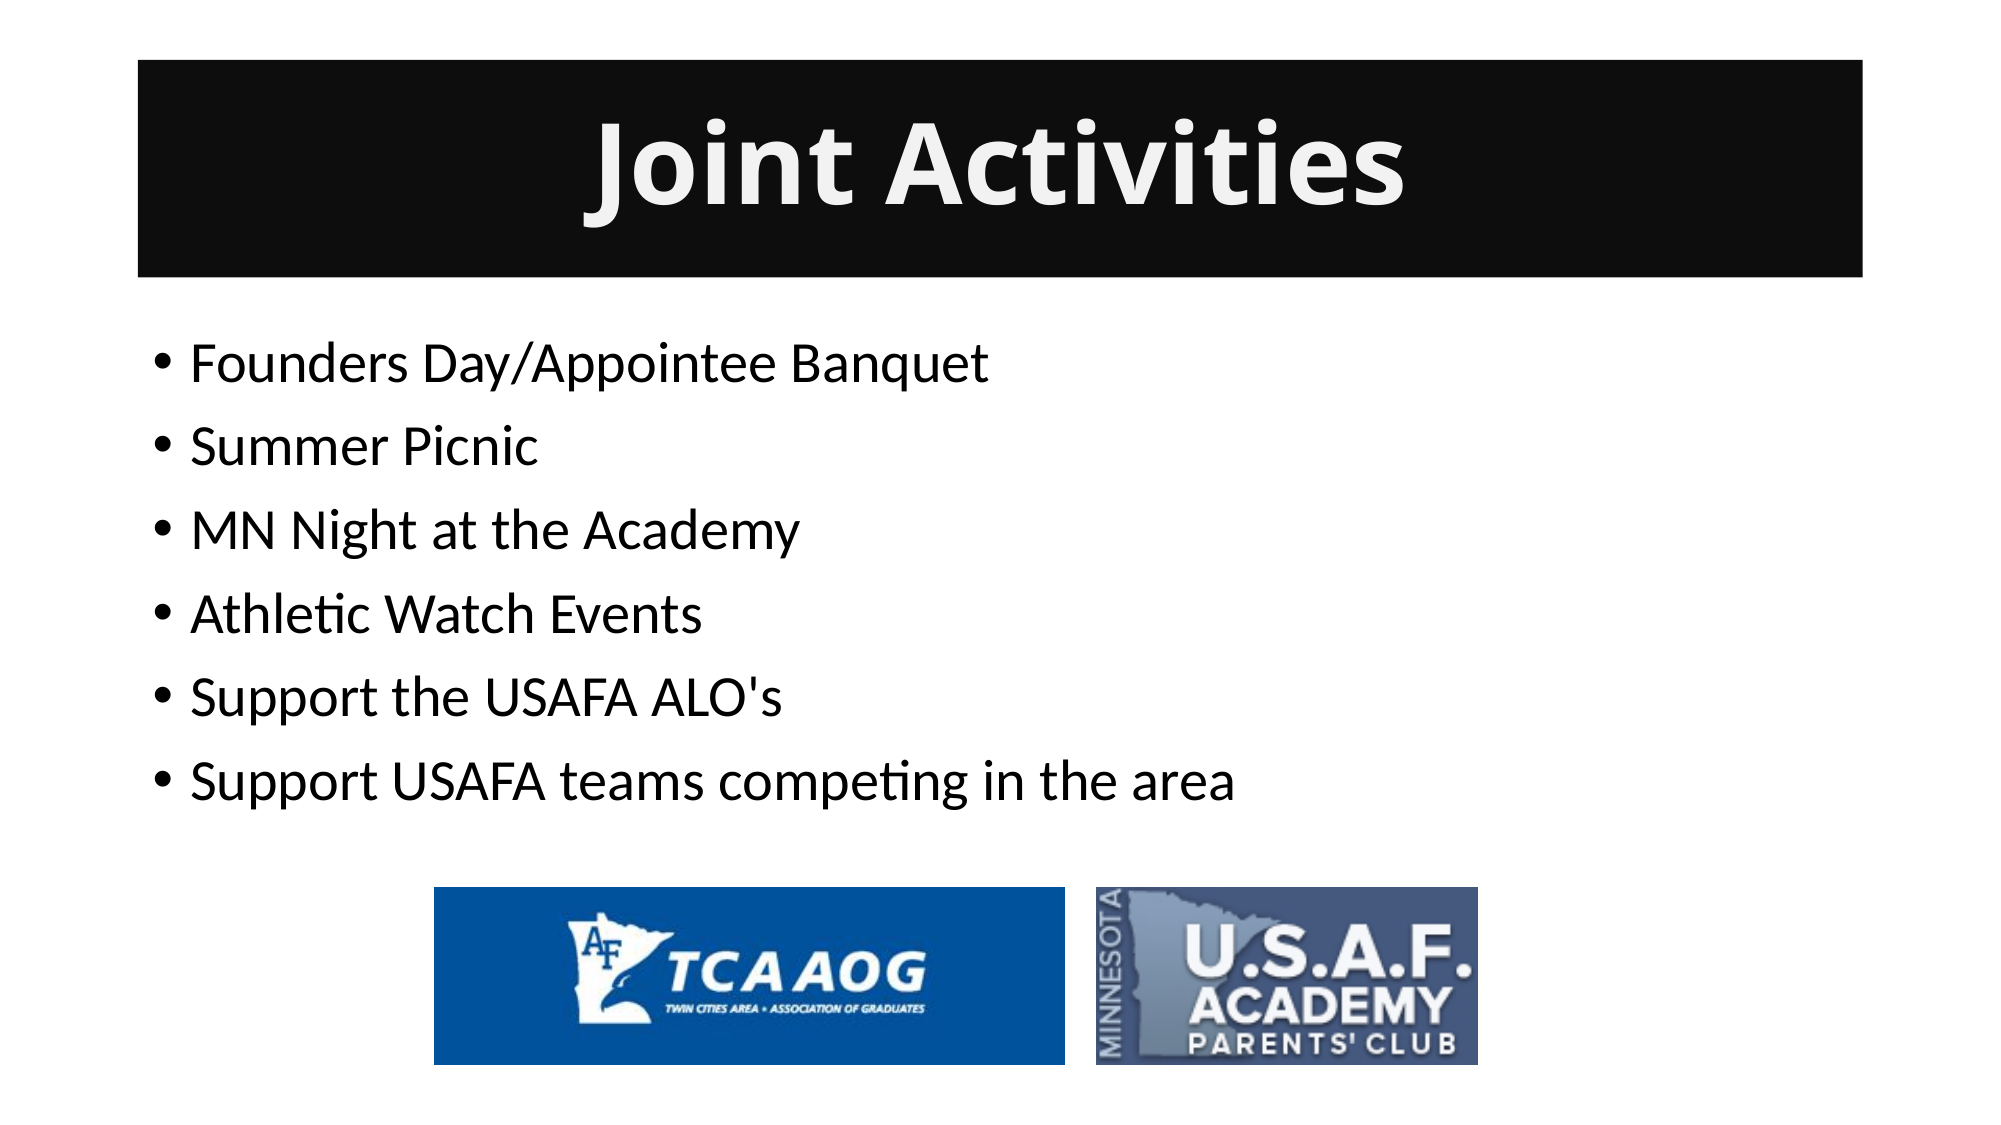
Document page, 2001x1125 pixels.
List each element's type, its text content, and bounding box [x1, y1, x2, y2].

picture [434, 887, 1065, 1065]
list Founders Day/Appointee Banquet Summer Picnic MN Night at the Academy Athletic Watch Events Support the USAFA ALO's Support USAFA teams competing in the area [137, 324, 1361, 929]
picture [1096, 887, 1478, 1065]
title Joint Activities [137, 59, 1863, 278]
